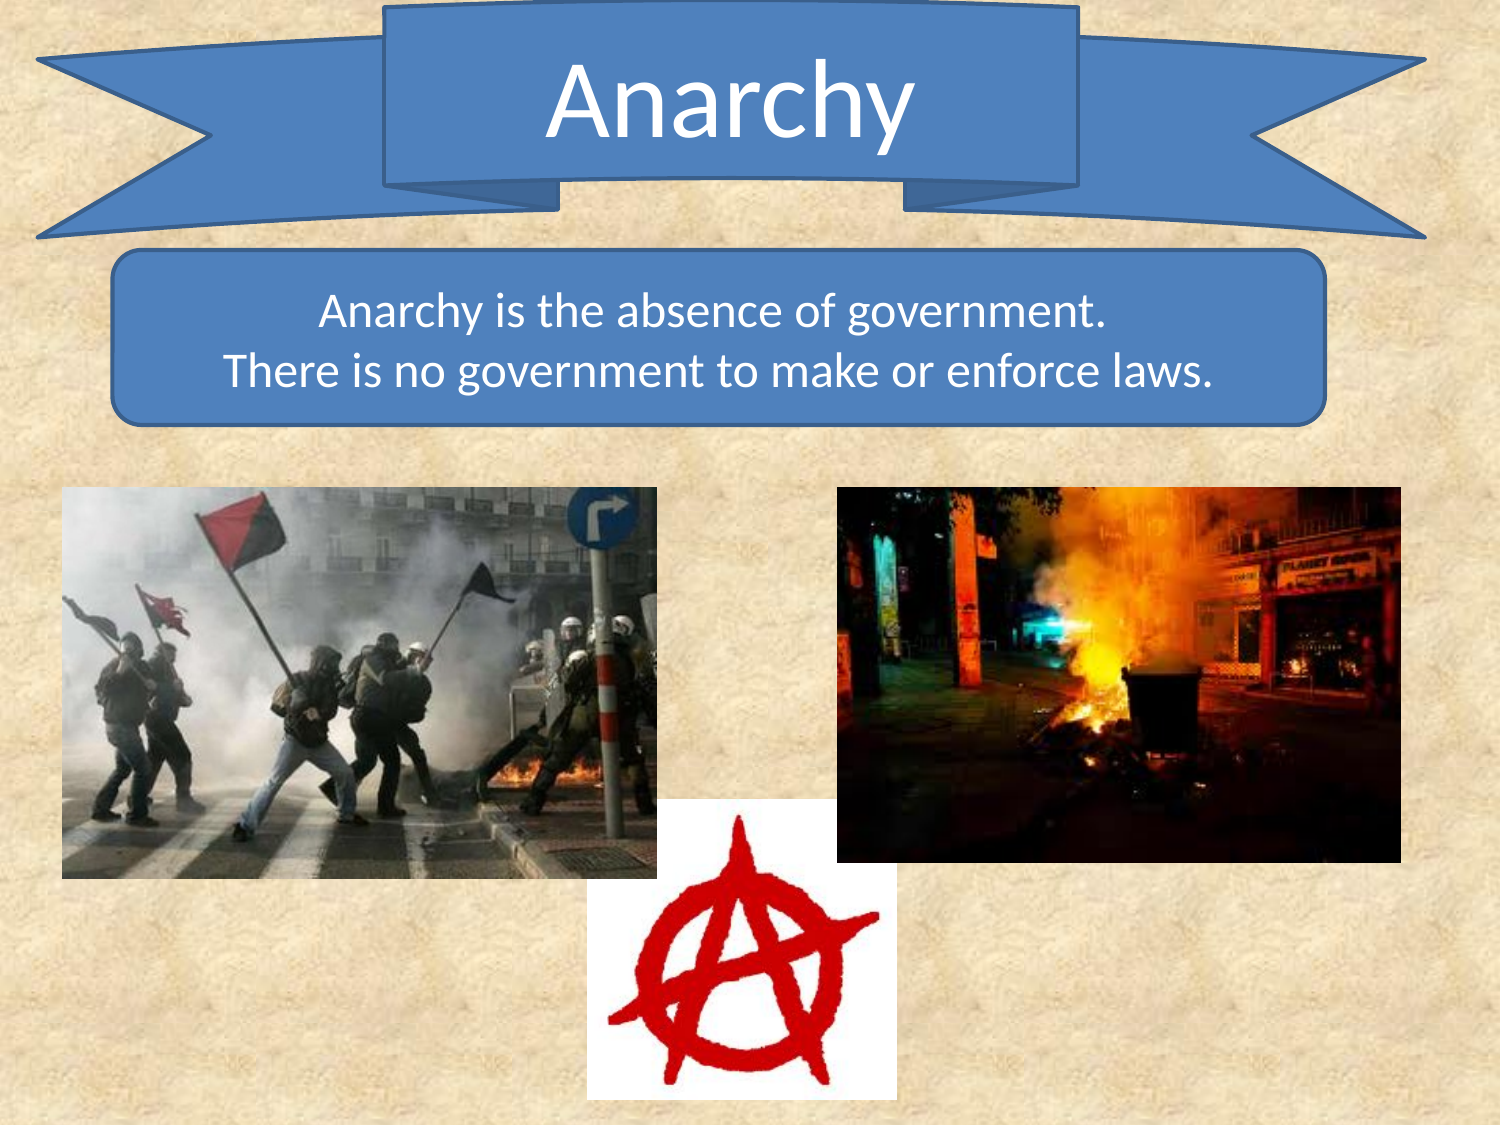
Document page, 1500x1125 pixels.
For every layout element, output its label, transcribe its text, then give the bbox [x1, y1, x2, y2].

text_box Anarchy [35, 0, 1428, 240]
text_box Anarchy is the absence of government. There is no government to make or enforce laws. [110, 247, 1328, 428]
picture [0, 0, 1500, 1125]
